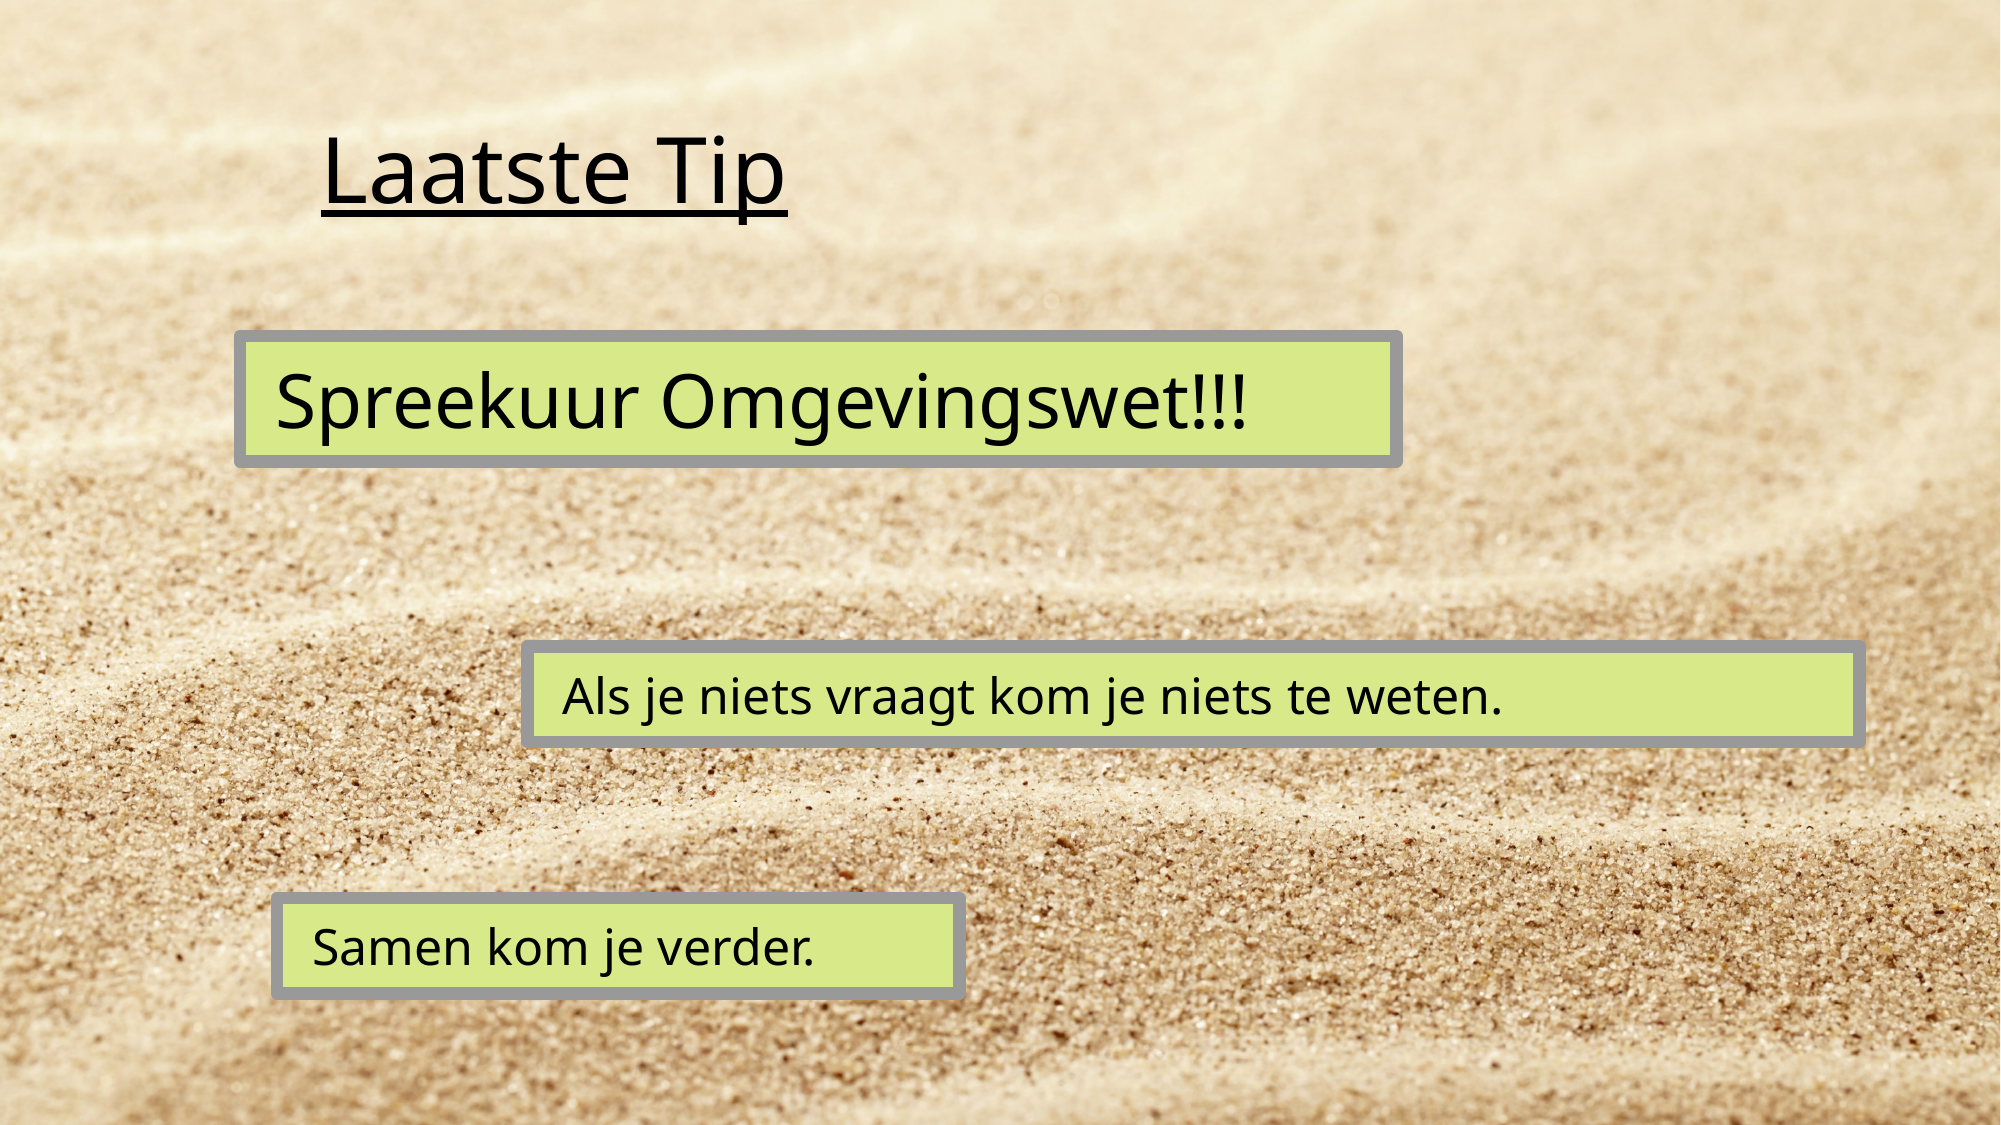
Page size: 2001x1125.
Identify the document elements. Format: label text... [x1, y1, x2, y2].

text_box Als je niets vraagt kom je niets te weten. [527, 646, 1860, 742]
text_box Samen kom je verder. [277, 897, 960, 994]
picture [0, 0, 2001, 1125]
text_box Laatste Tip [305, 104, 1785, 230]
text_box Spreekuur Omgevingswet!!! [239, 336, 1397, 462]
